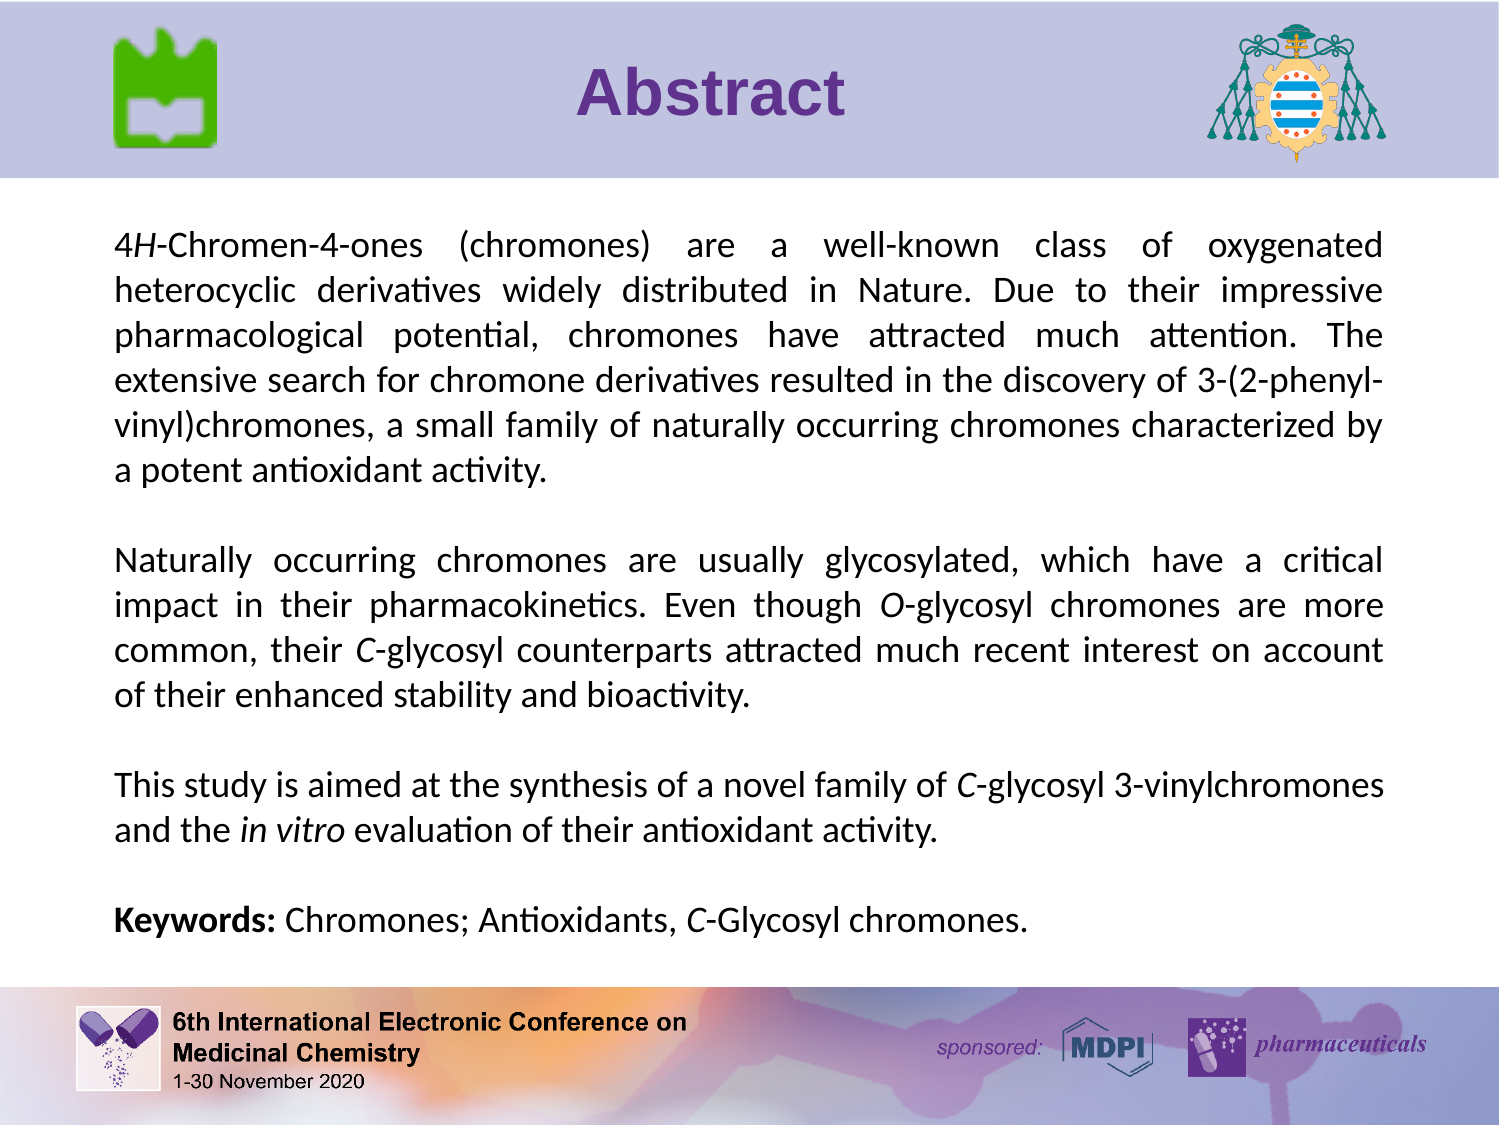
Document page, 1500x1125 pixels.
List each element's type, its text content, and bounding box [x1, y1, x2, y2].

text_box 4H-Chromen-4-ones (chromones) are a well-known class of oxygenated heterocyclic derivatives widely distributed in Nature. Due to their impressive pharmacological potential, chromones have attracted much attention. The extensive search for chromone derivatives resulted in the discovery of 3-(2-phenyl-vinyl)chromones, a small family of naturally occurring chromones characterized by a potent antioxidant activity. Naturally occurring chromones are usually glycosylated, which have a critical impact in their pharmacokinetics. Even though O-glycosyl chromones are more common, their C-glycosyl counterparts attracted much recent interest on account of their enhanced stability and bioactivity. This study is aimed at the synthesis of a novel family of C-glycosyl 3-vinylchromones and the in vitro evaluation of their antioxidant activity. Keywords: Chromones; Antioxidants, C-Glycosyl chromones. [99, 212, 1400, 948]
text_box Abstract [498, 41, 924, 137]
picture [0, 987, 1499, 1125]
picture [1206, 23, 1387, 163]
text_box [0, 0, 1500, 180]
picture [113, 24, 217, 151]
